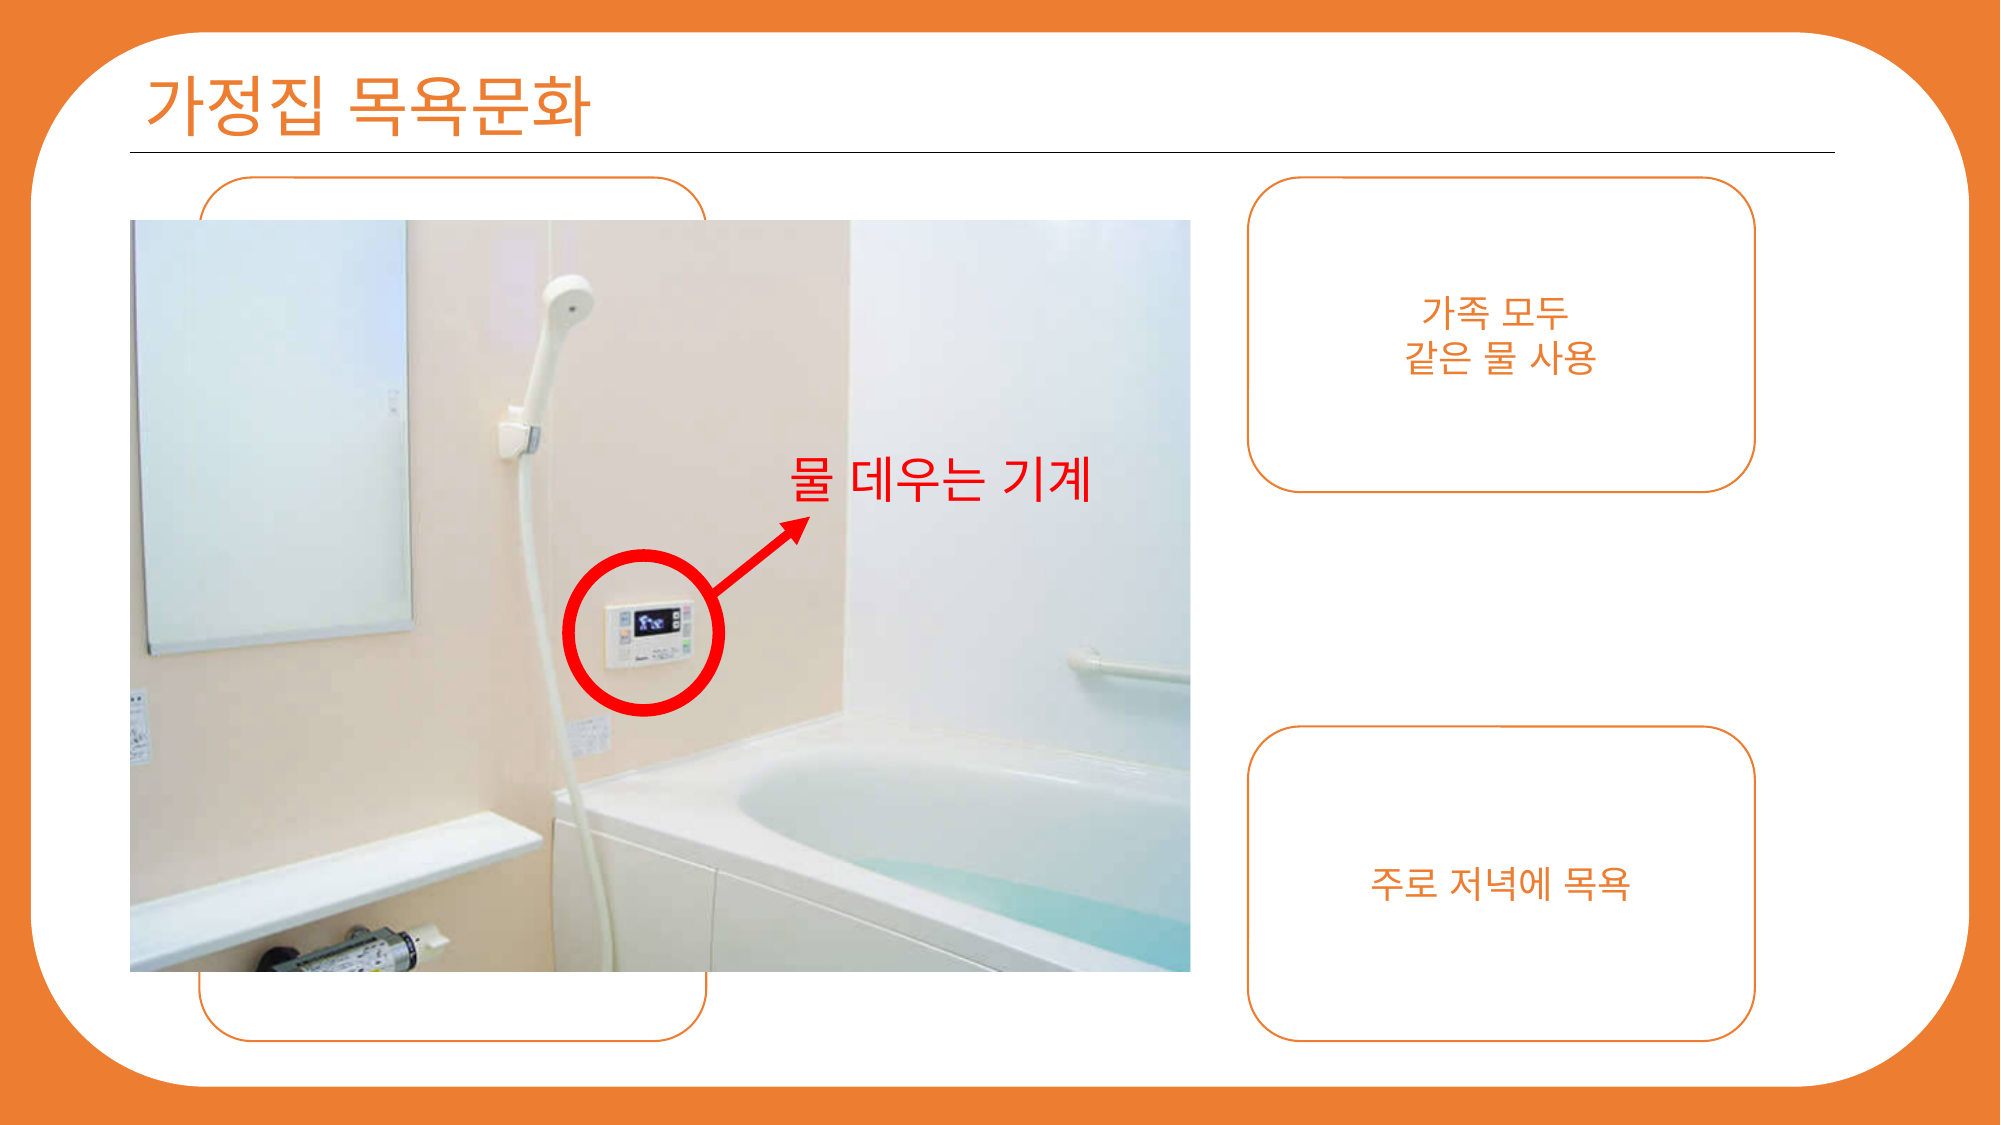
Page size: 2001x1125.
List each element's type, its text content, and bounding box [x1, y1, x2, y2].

picture [130, 220, 1192, 973]
text_box [29, 31, 1971, 1088]
text_box 가정집 목욕문화 [129, 56, 662, 152]
text_box 화장실과 분리 [199, 176, 707, 220]
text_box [706, 516, 811, 600]
text_box 주로 저녁에 목욕 [1246, 725, 1756, 1043]
text_box 물 데우는 기능이 있는 욕조 [198, 973, 708, 1043]
text_box 가족 모두 같은 물 사용 [1246, 176, 1756, 494]
